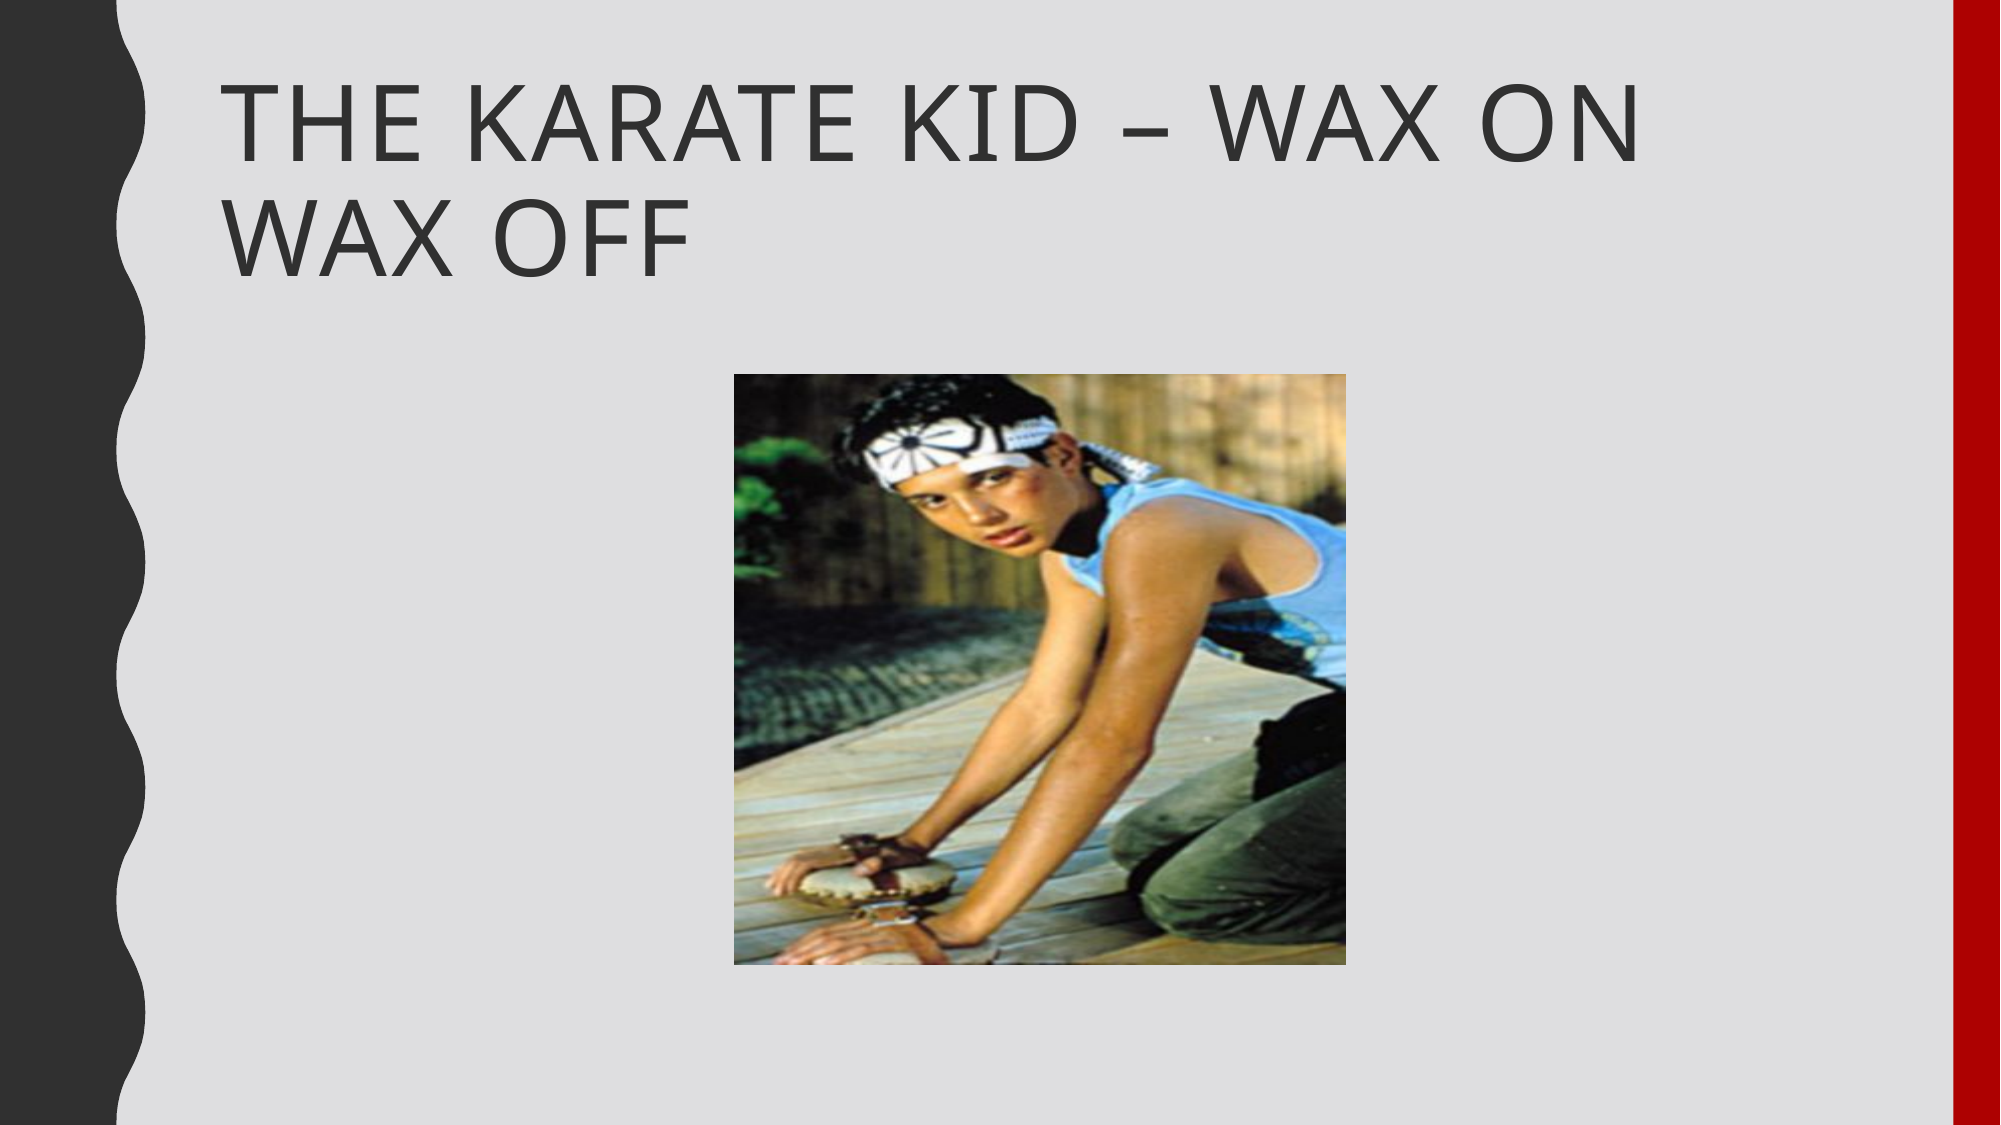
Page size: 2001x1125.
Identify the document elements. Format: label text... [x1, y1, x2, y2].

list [205, 374, 1875, 965]
title The Karate Kid – Wax on Wax off [205, 62, 1875, 308]
